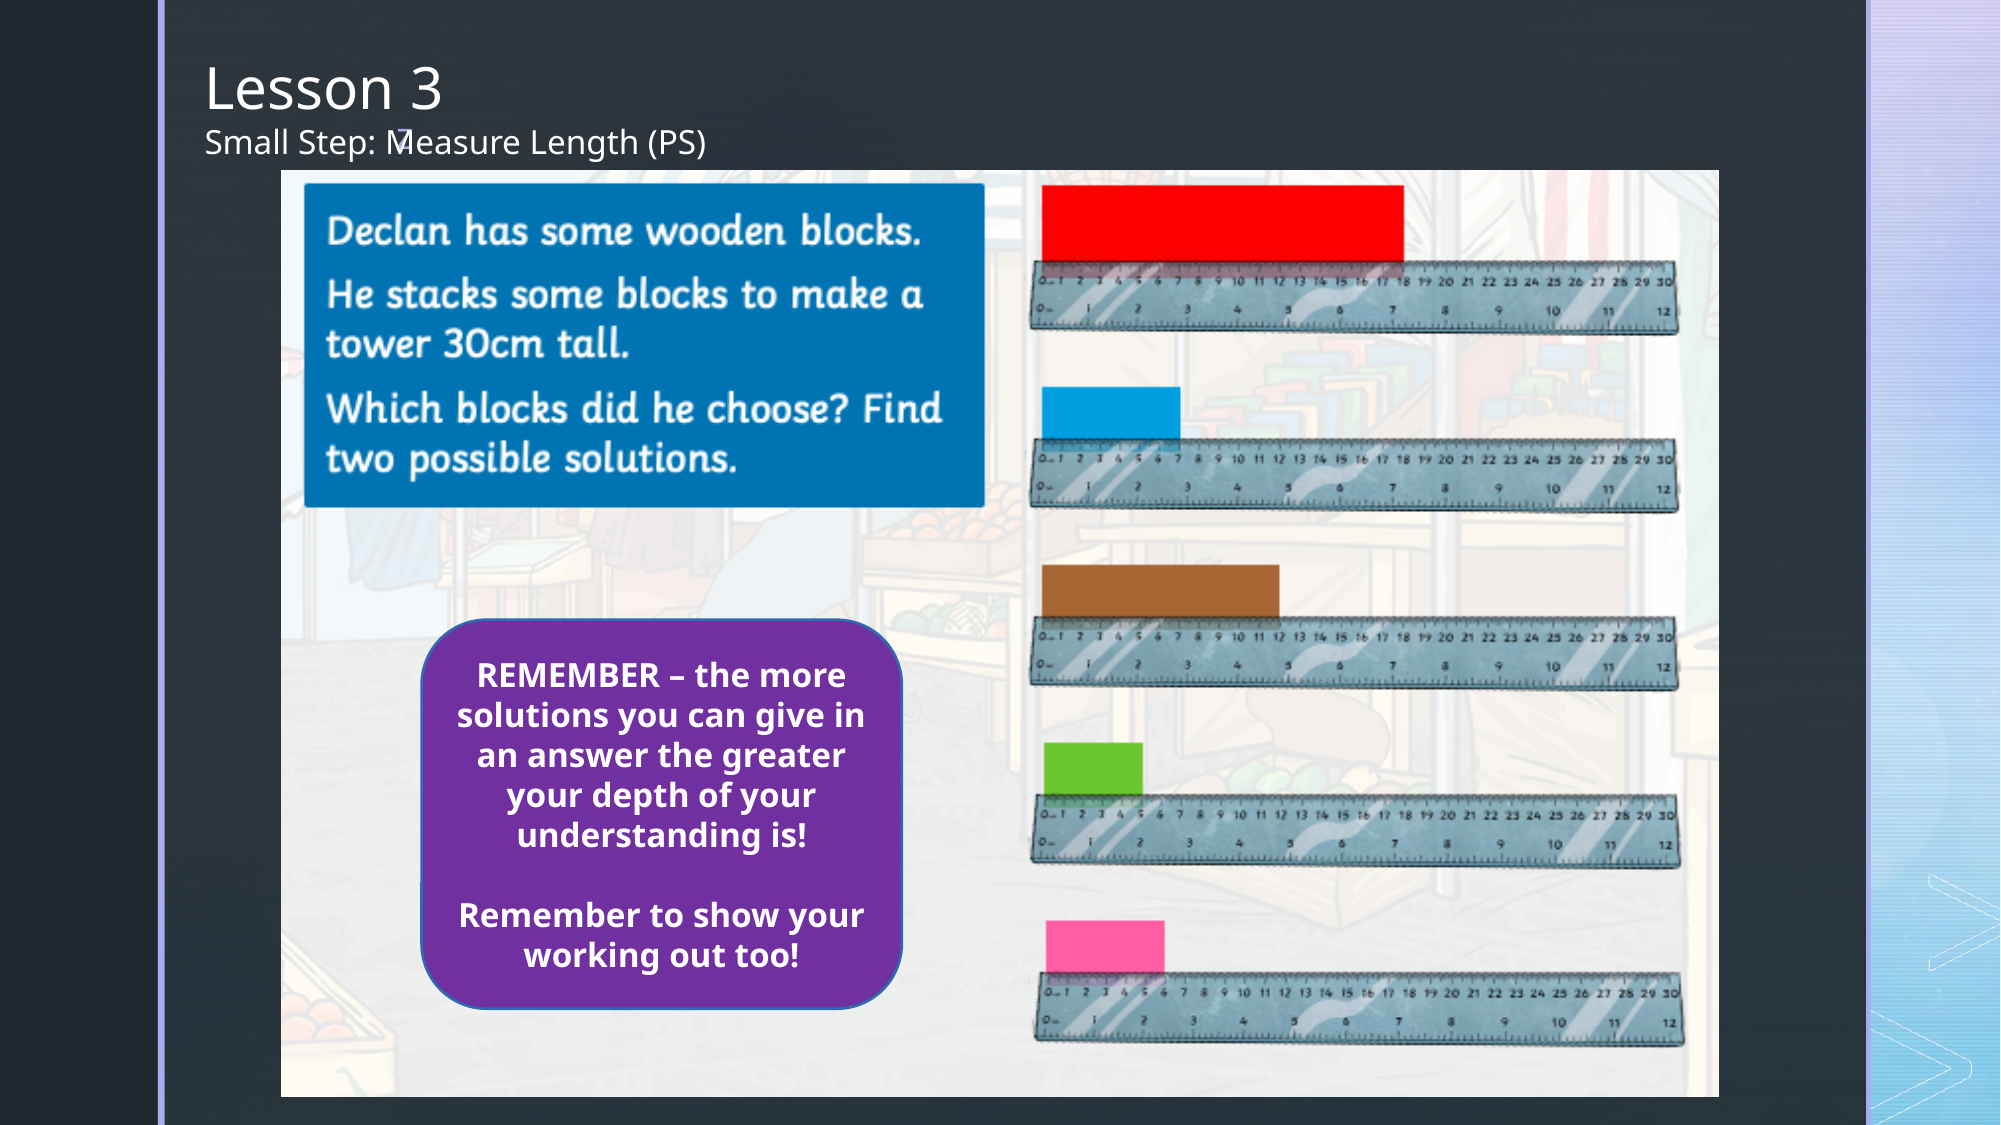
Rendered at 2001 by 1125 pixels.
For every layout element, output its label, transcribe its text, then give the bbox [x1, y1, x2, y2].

picture [1871, 0, 2001, 1125]
text_box Lesson 3 Small Step: Measure Length (PS) [189, 43, 731, 169]
picture [281, 169, 1719, 1097]
